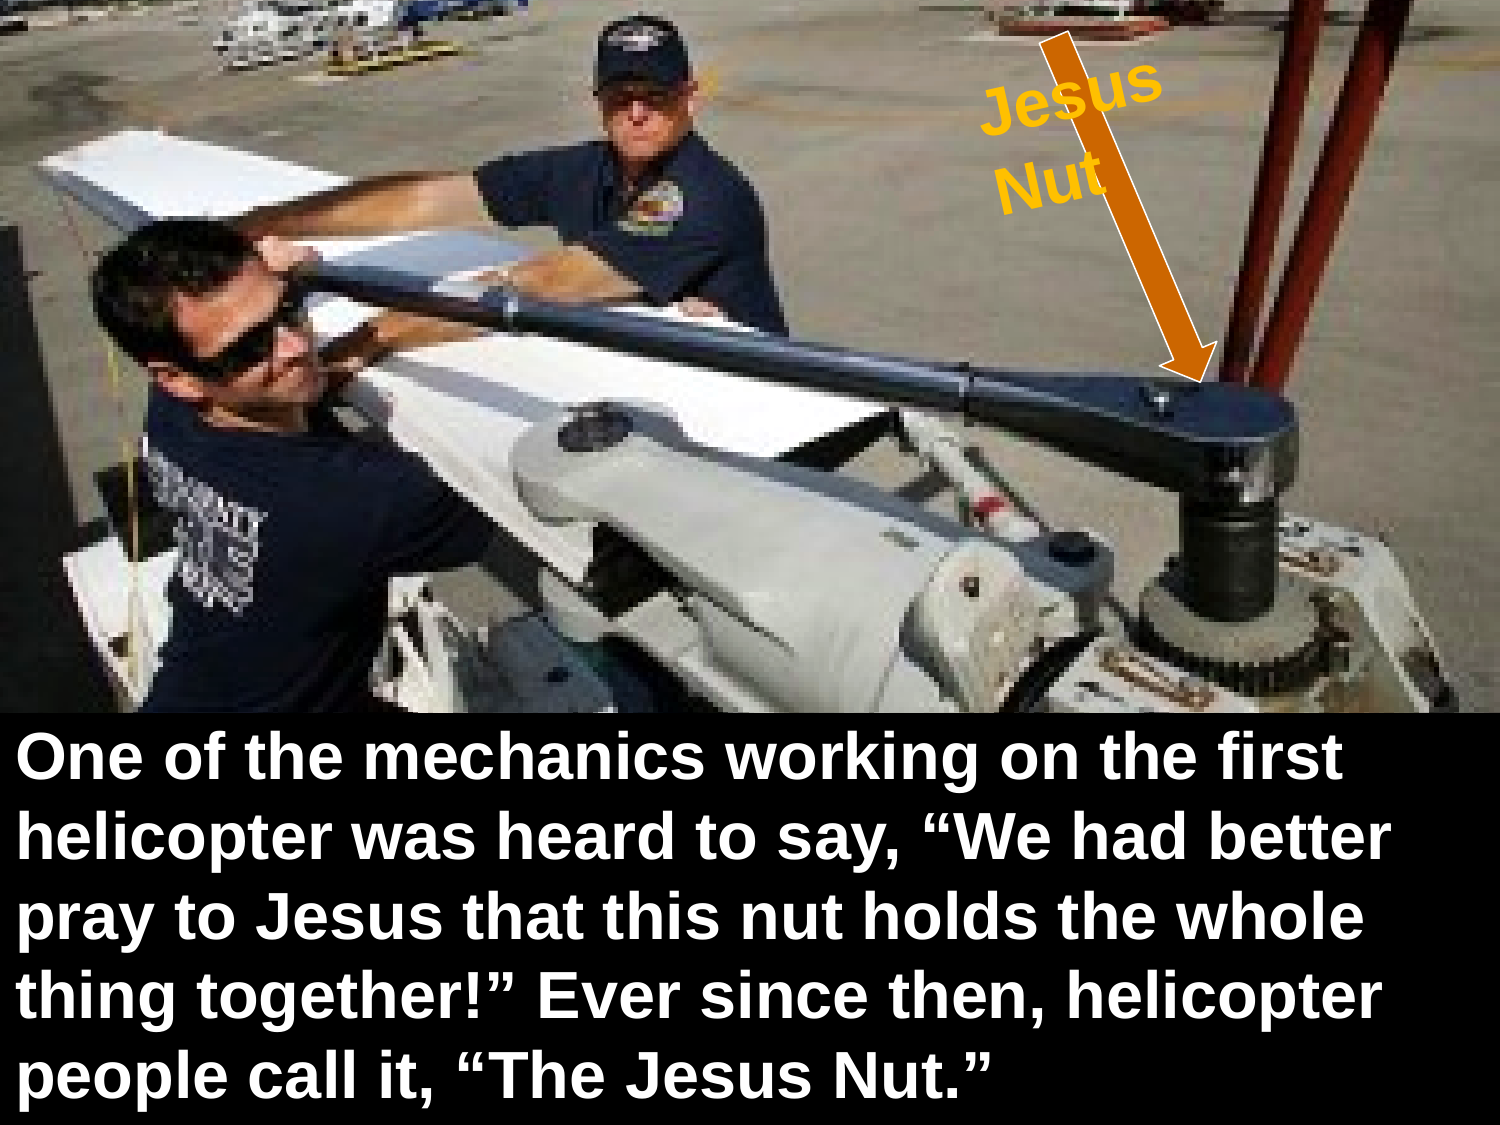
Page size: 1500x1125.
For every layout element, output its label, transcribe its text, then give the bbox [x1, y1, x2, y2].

list One of the mechanics working on the first helicopter was heard to say, “We had better pray to Jesus that this nut holds the whole thing together!” Ever since then, helicopter people call it, “The Jesus Nut.” [0, 720, 1500, 1125]
picture [0, 0, 1500, 713]
